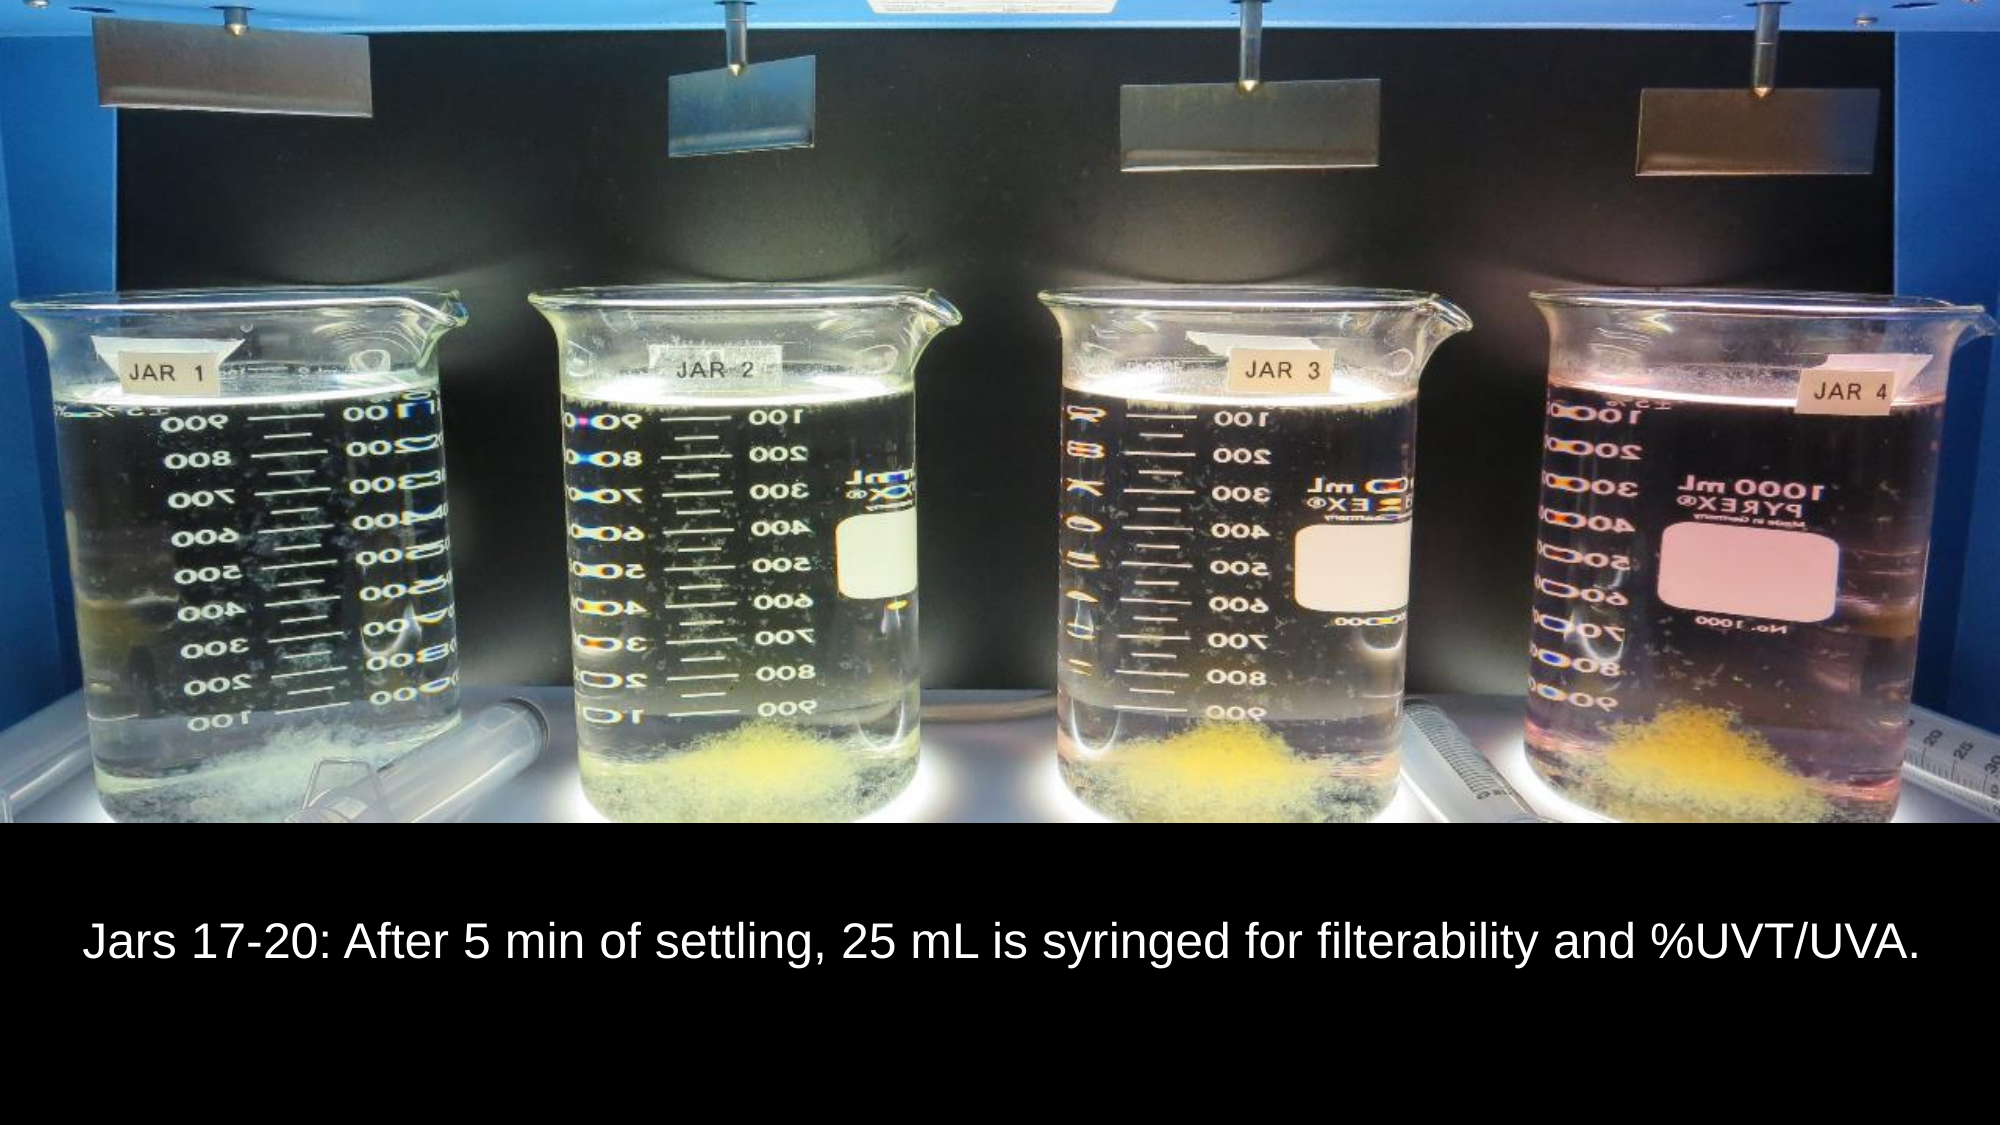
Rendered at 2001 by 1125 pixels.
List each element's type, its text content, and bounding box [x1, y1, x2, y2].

picture [0, 0, 2000, 823]
title Jars 17-20: After 5 min of settling, 25 mL is syringed for filterability and %UVT/UVA. [62, 850, 1943, 1034]
text_box [0, 823, 2000, 1125]
